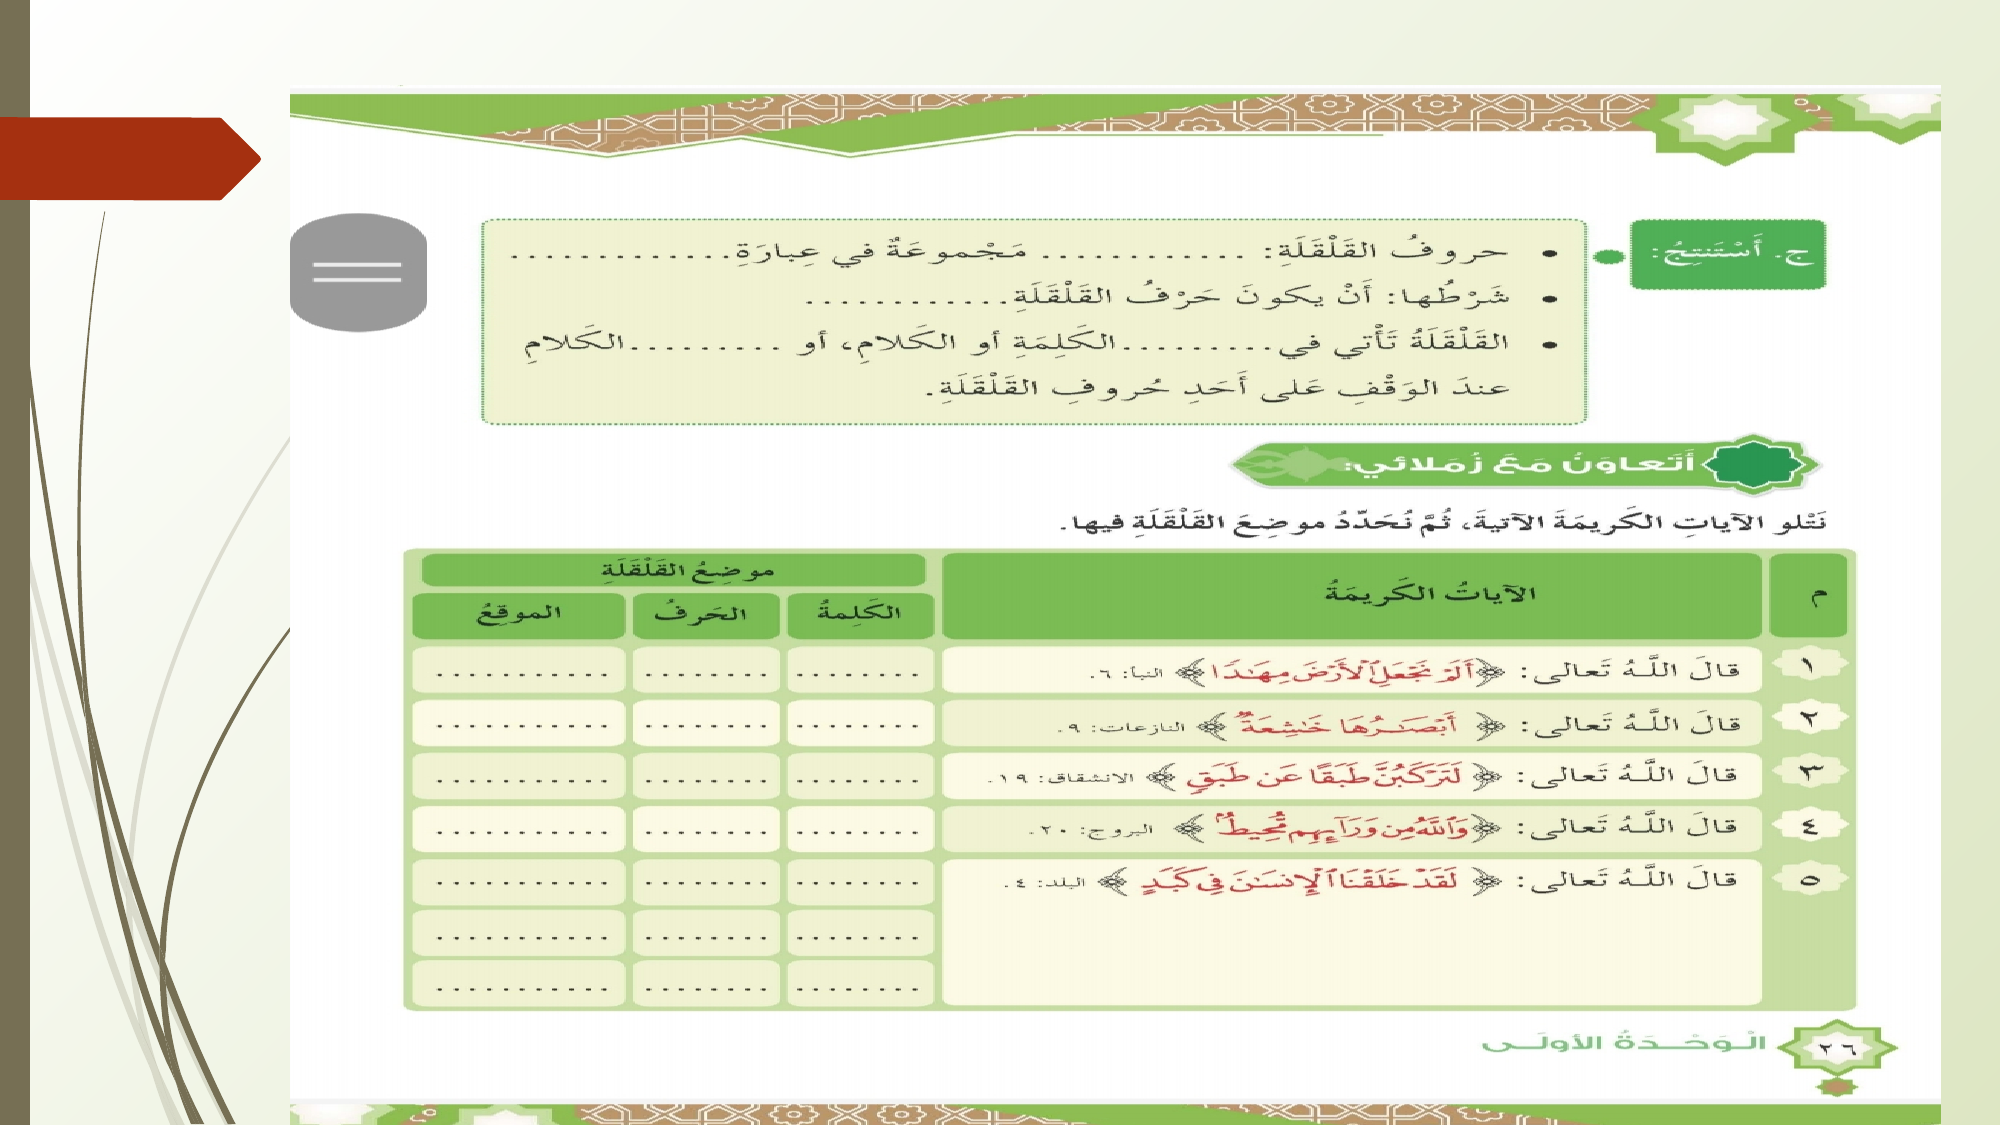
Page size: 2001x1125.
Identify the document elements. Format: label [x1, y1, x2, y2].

list [289, 85, 1941, 1125]
